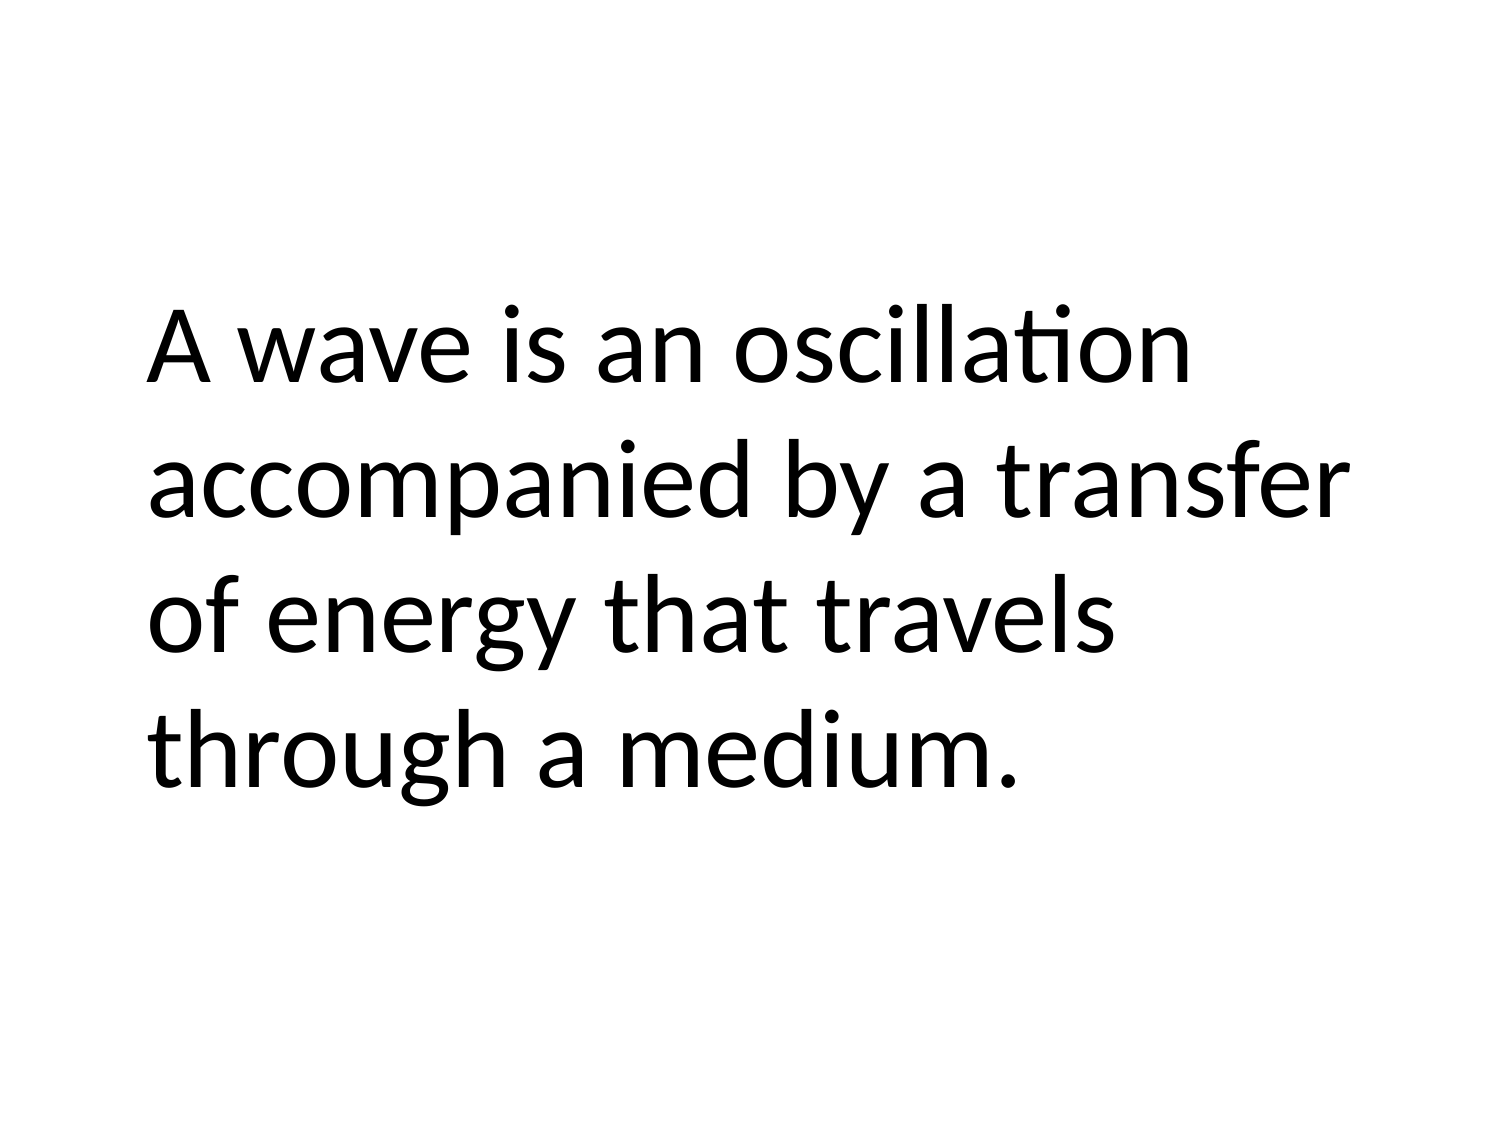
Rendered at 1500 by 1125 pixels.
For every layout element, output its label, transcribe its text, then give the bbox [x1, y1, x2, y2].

list A wave is an oscillation accompanied by a transfer of energy that travels through a medium. [75, 262, 1425, 1005]
